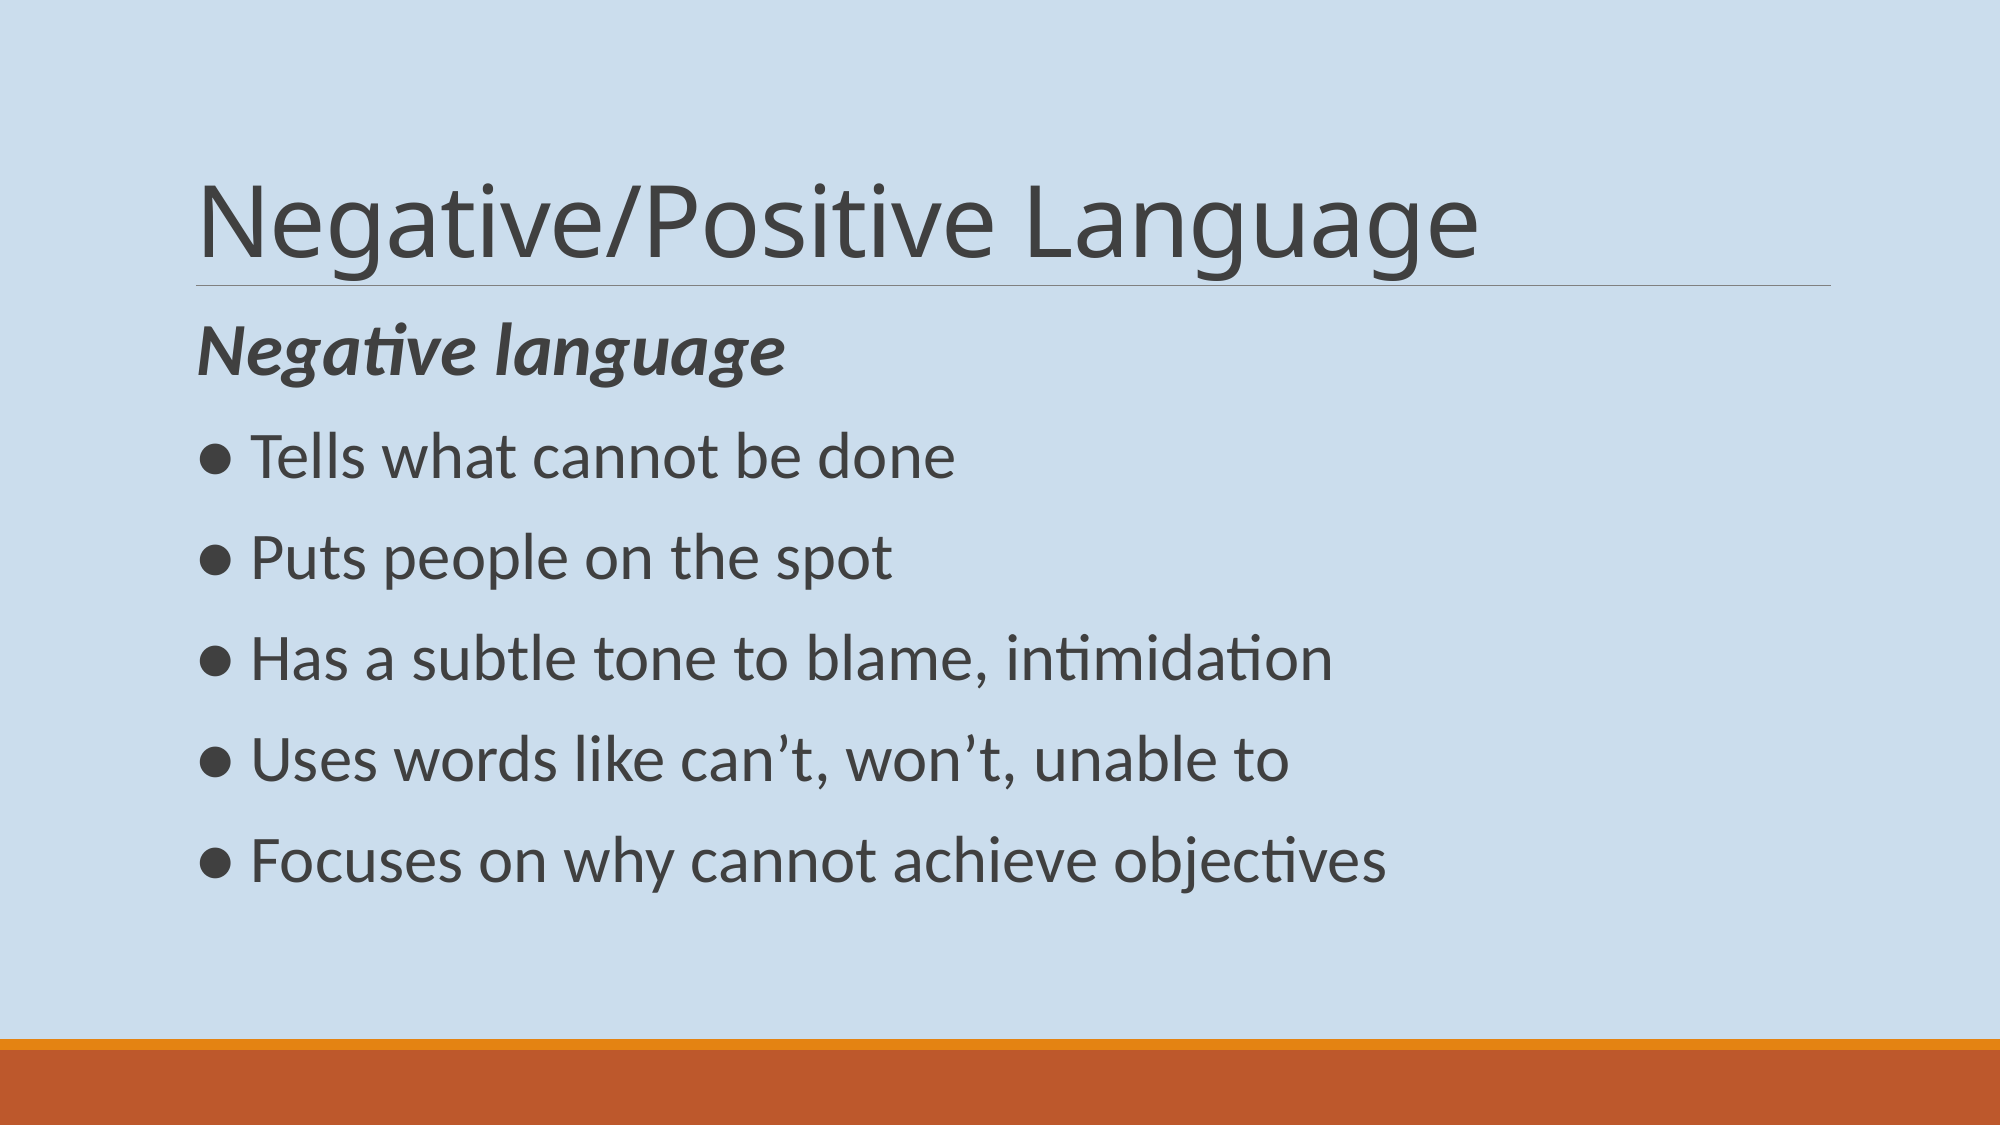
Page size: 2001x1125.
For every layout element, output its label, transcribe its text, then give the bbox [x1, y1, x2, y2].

title Negative/Positive Language [180, 47, 1830, 285]
list Negative language ● Tells what cannot be done ● Puts people on the spot ● Has a subtle tone to blame, intimidation ● Uses words like can’t, won’t, unable to ● Focuses on why cannot achieve objectives [180, 302, 1830, 963]
